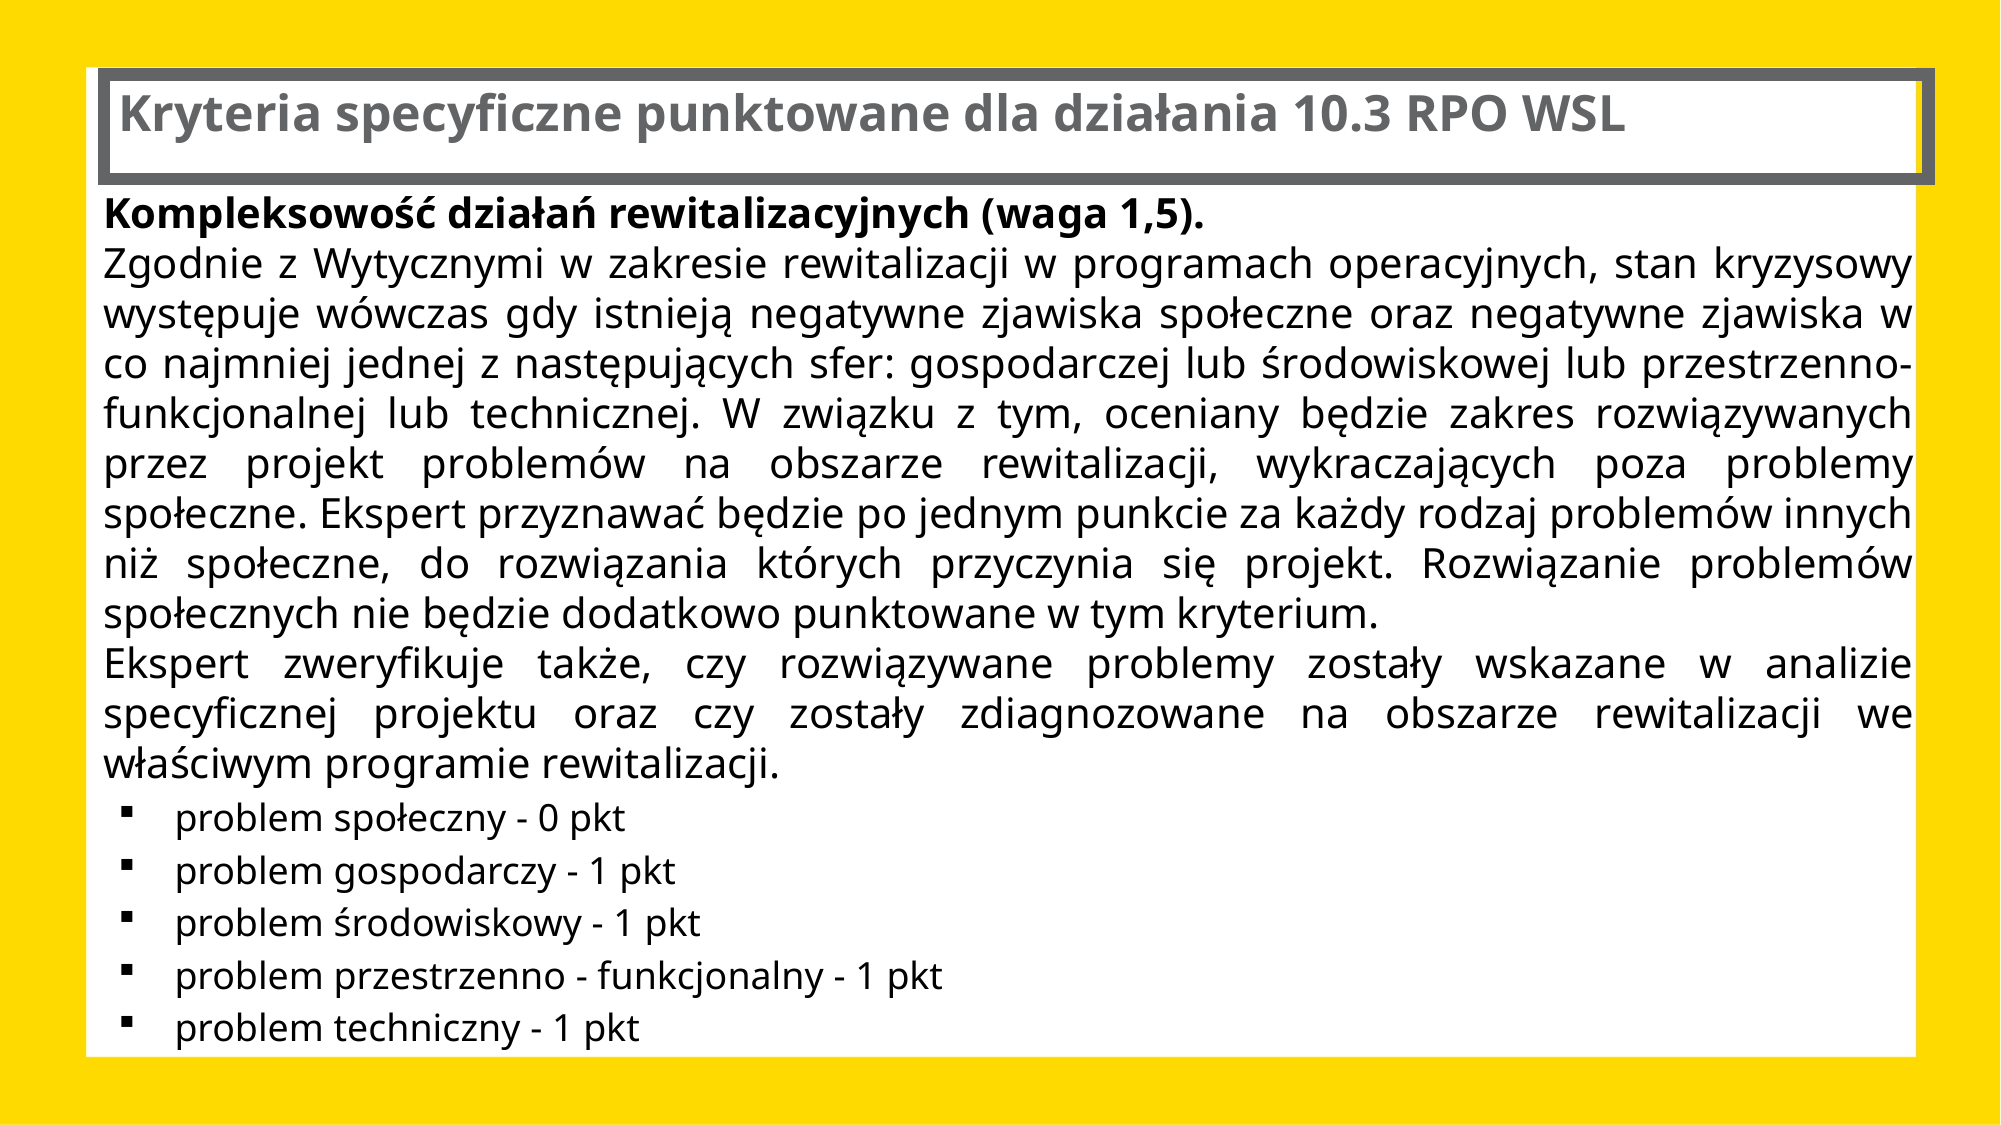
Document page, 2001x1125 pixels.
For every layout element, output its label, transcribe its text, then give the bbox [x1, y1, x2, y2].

picture [0, 0, 2001, 1125]
title Kryteria specyficzne punktowane dla działania 10.3 RPO WSL [103, 74, 1929, 180]
list Kompleksowość działań rewitalizacyjnych (waga 1,5). Zgodnie z Wytycznymi w zakresie rewitalizacji w programach operacyjnych, stan kryzysowy występuje wówczas gdy istnieją negatywne zjawiska społeczne oraz negatywne zjawiska w co najmniej jednej z następujących sfer: gospodarczej lub środowiskowej lub przestrzenno-funkcjonalnej lub technicznej. W związku z tym, oceniany będzie zakres rozwiązywanych przez projekt problemów na obszarze rewitalizacji, wykraczających poza problemy społeczne. Ekspert przyznawać będzie po jednym punkcie za każdy rodzaj problemów innych niż społeczne, do rozwiązania których przyczynia się projekt. Rozwiązanie problemów społecznych nie będzie dodatkowo punktowane w tym kryterium. Ekspert zweryfikuje także, czy rozwiązywane problemy zostały wskazane w analizie specyficznej projektu oraz czy zostały zdiagnozowane na obszarze rewitalizacji we właściwym programie rewitalizacji. problem społeczny - 0 pkt problem gospodarczy - 1 pkt problem środowiskowy - 1 pkt problem przestrzenno - funkcjonalny - 1 pkt problem techniczny - 1 pkt [88, 179, 1929, 1058]
